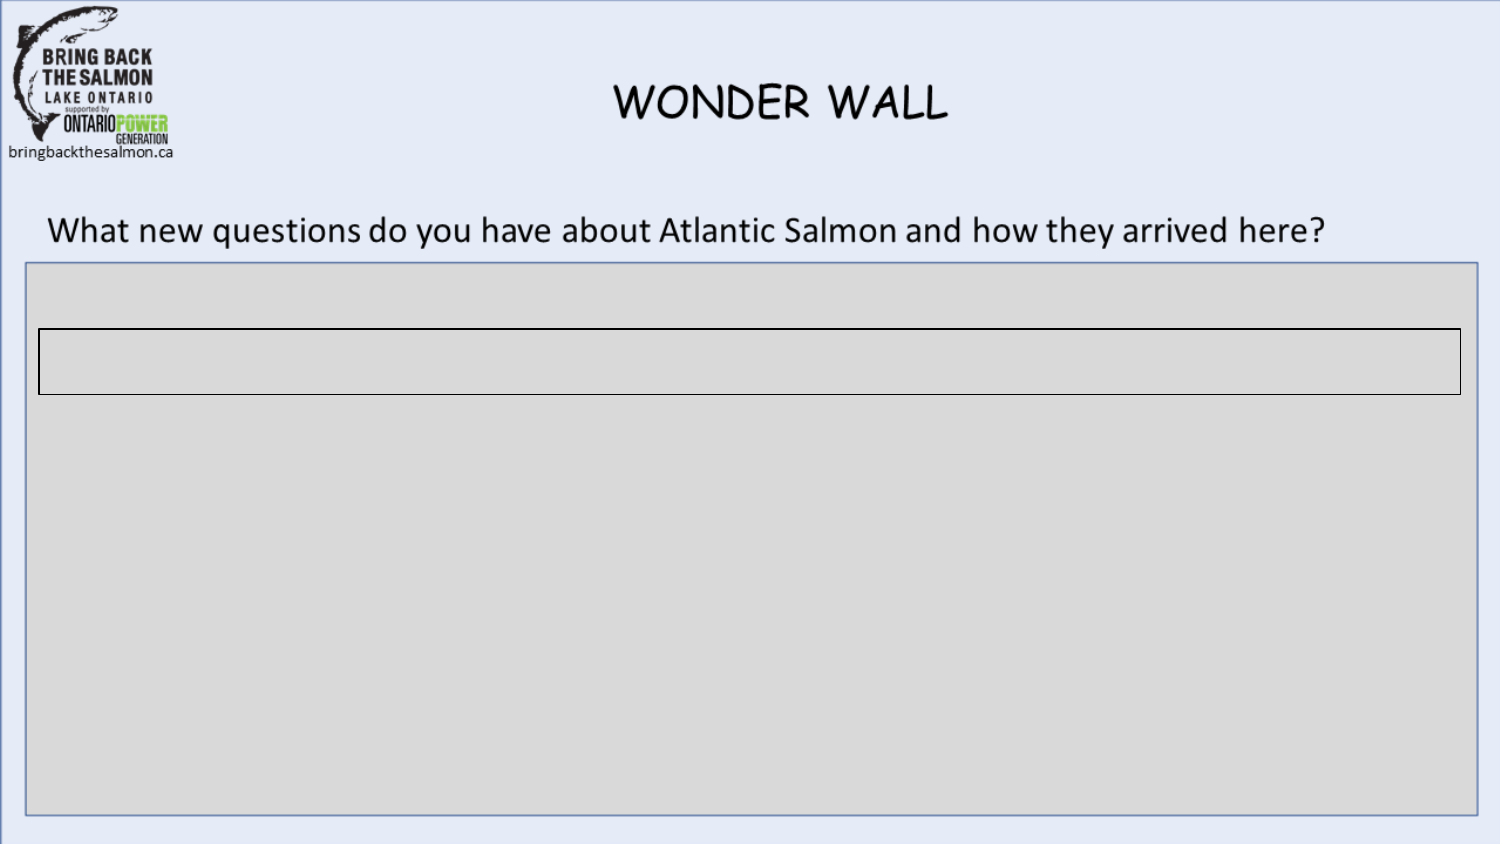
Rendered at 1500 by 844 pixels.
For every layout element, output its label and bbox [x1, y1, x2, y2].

picture [0, 0, 1500, 844]
text_box [39, 329, 1461, 395]
